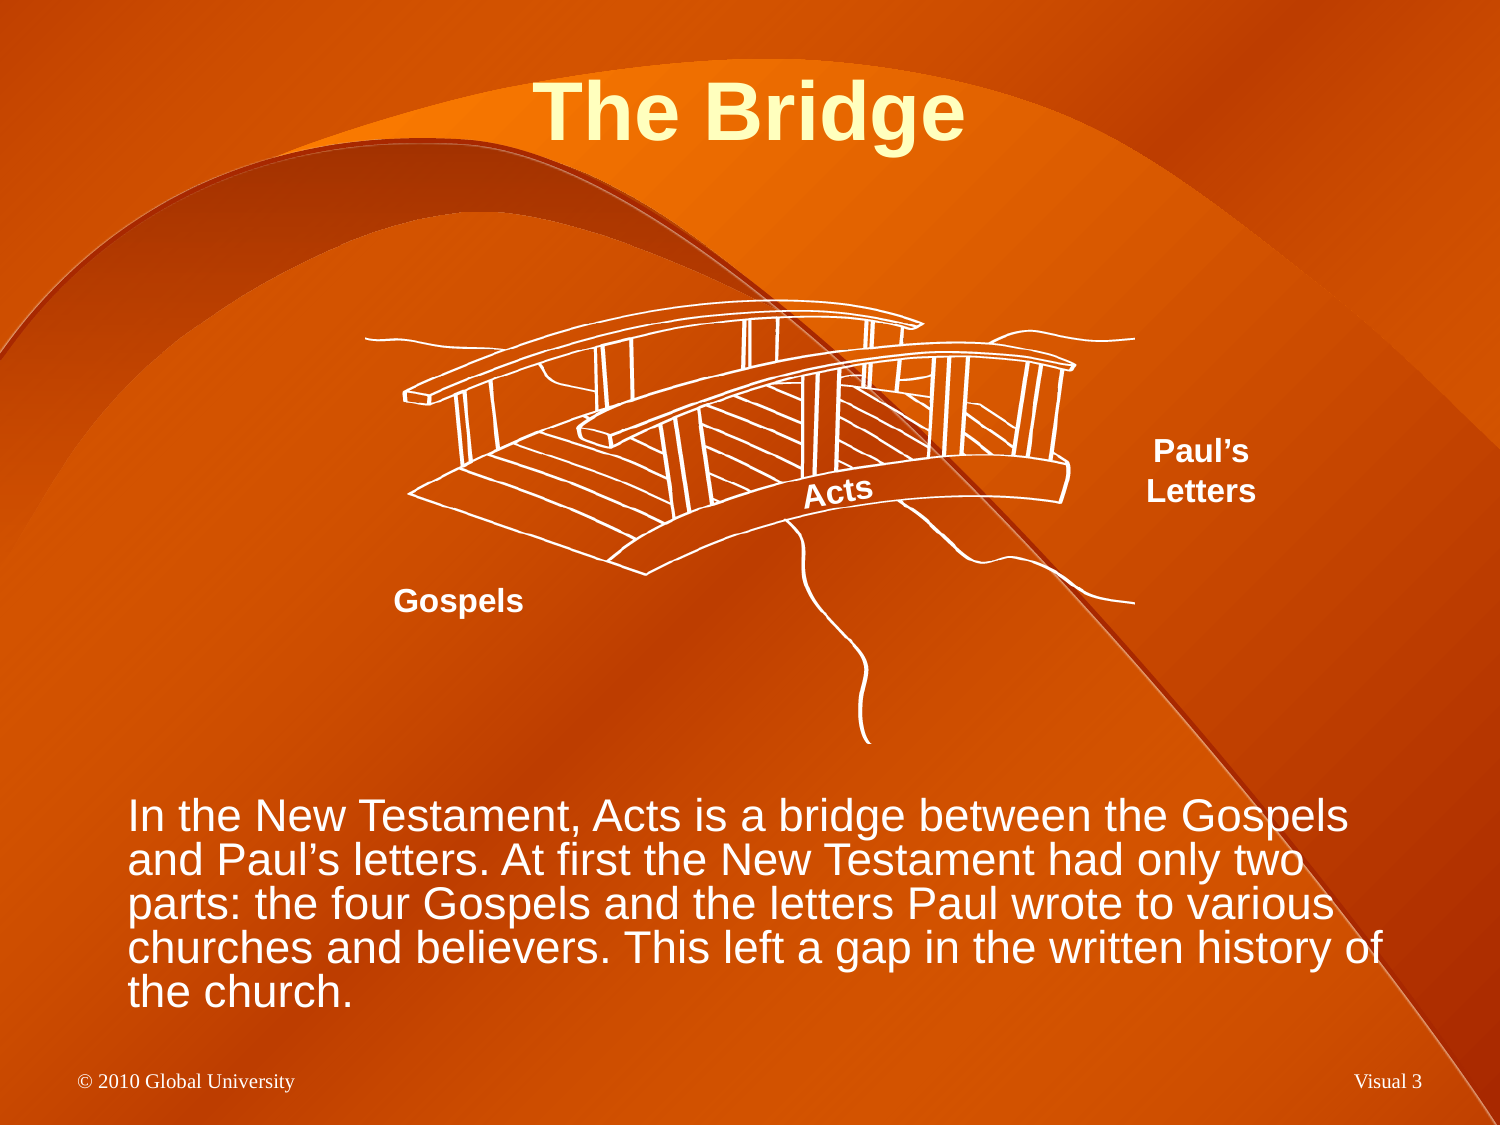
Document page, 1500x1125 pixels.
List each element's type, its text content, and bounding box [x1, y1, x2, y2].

slide_number Visual 2 [1062, 1025, 1438, 1100]
picture [364, 166, 1136, 421]
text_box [364, 421, 1300, 648]
picture [364, 648, 1136, 745]
text_box In the New Testament, Acts is a bridge between the Gospels and Paul’s letters. At first the New Testament had only two parts: the four Gospels and the letters Paul wrote to various churches and believers. This left a gap in the written history of the church. [56, 789, 1444, 1010]
title The Bridge [63, 50, 1437, 238]
